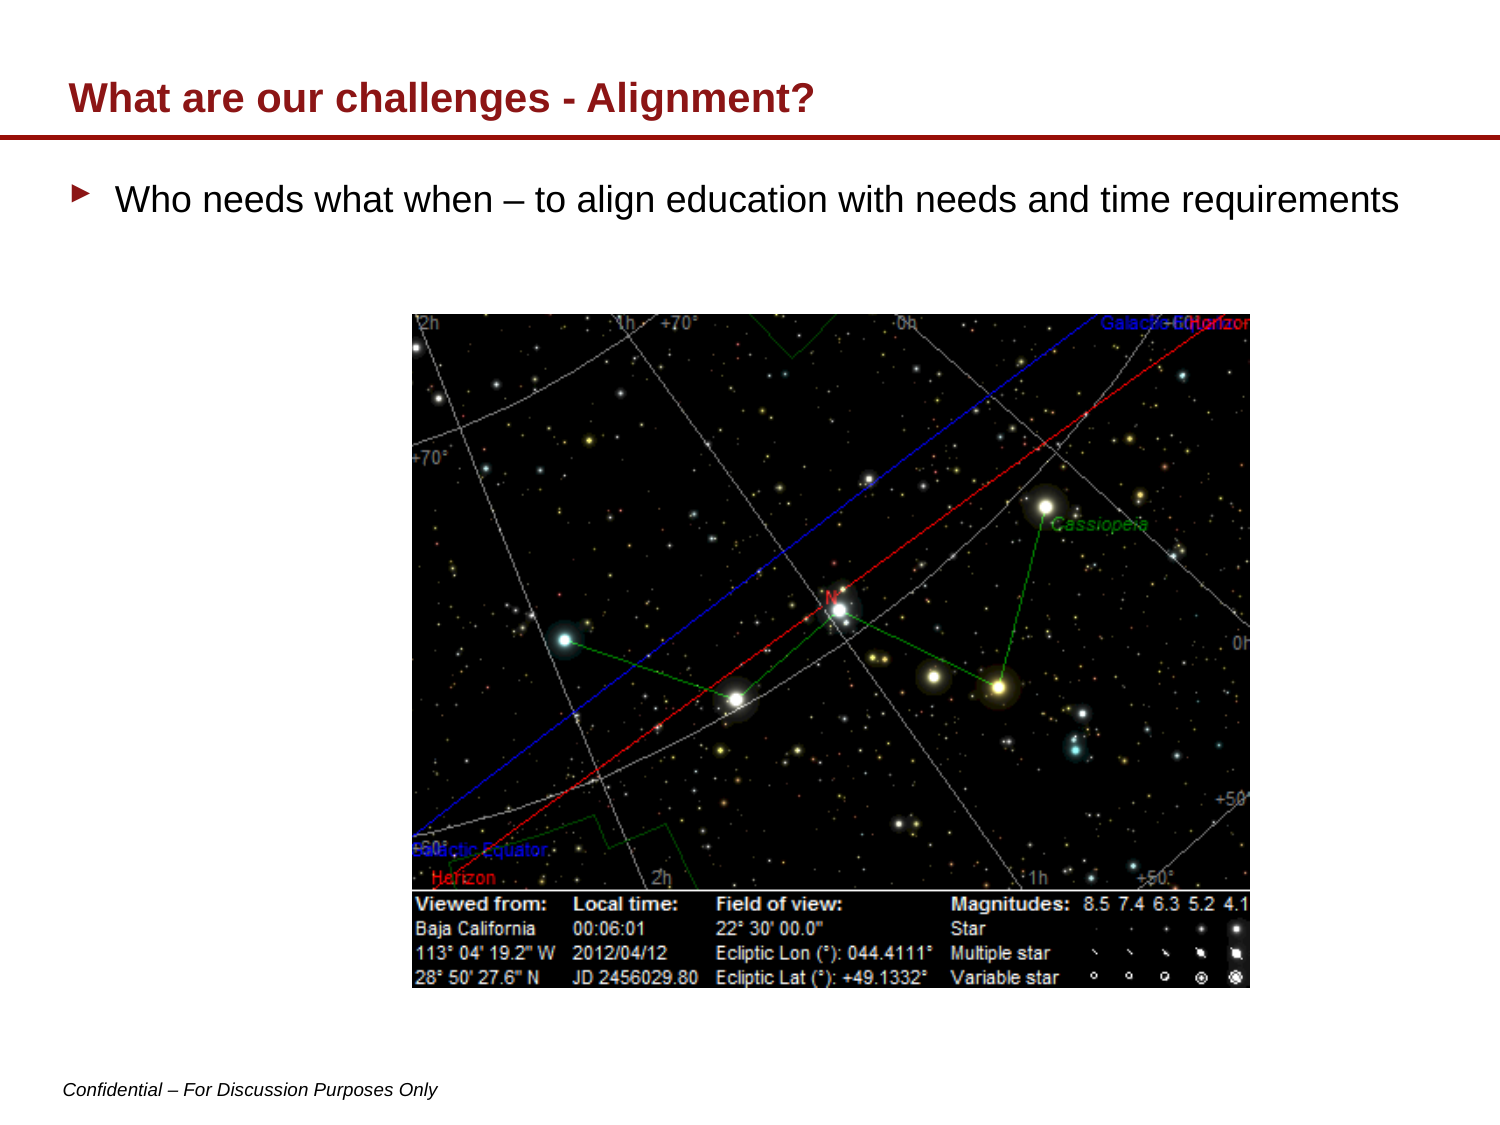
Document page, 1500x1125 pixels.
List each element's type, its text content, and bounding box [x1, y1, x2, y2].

picture [412, 313, 1251, 988]
list Who needs what when – to align education with needs and time requirements [68, 174, 1450, 1022]
title What are our challenges - Alignment? [68, 34, 1444, 122]
